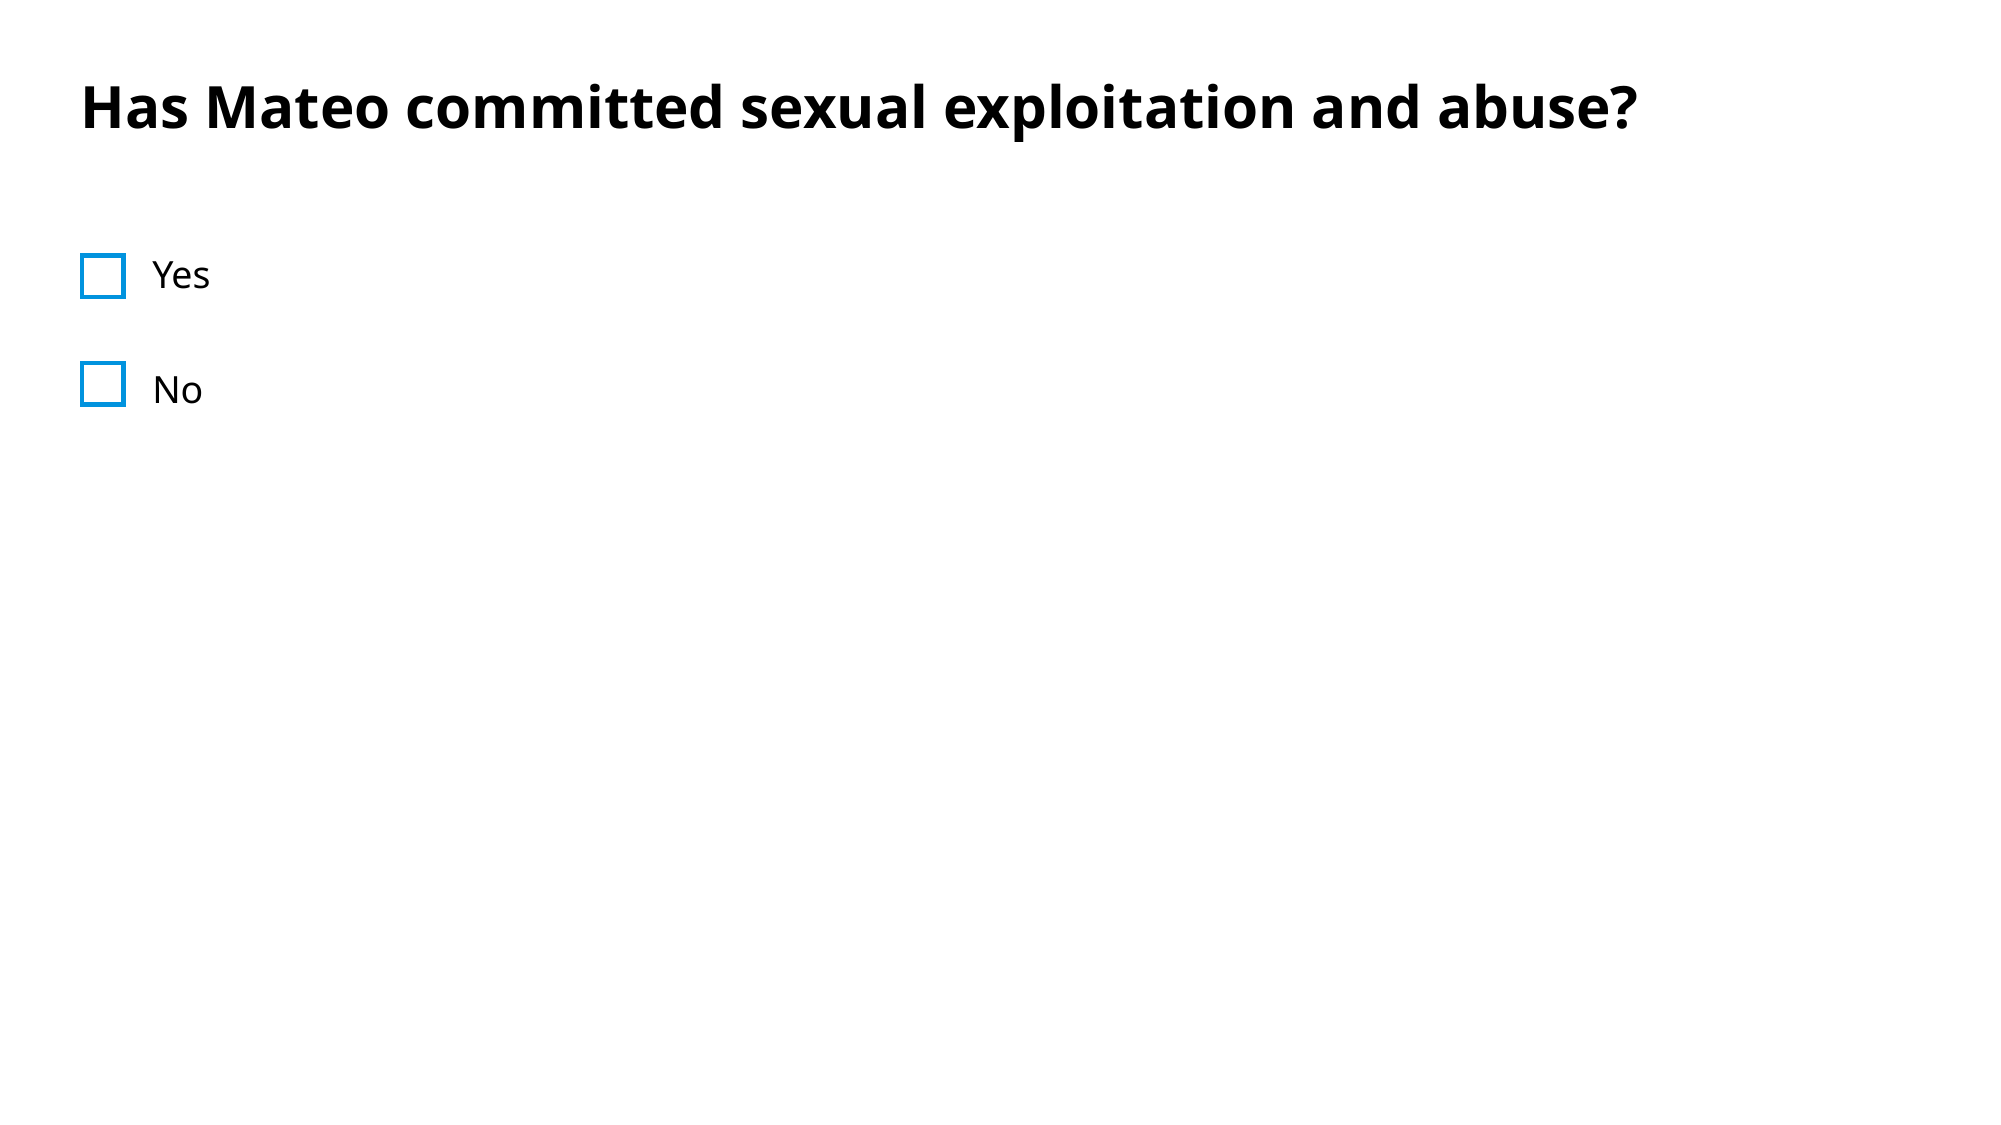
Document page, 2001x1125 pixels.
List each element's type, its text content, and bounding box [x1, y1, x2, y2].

text_box Yes No [137, 243, 1138, 419]
text_box Has Mateo committed sexual exploitation and abuse? [65, 62, 1695, 148]
text_box [81, 255, 124, 298]
text_box [81, 362, 124, 405]
